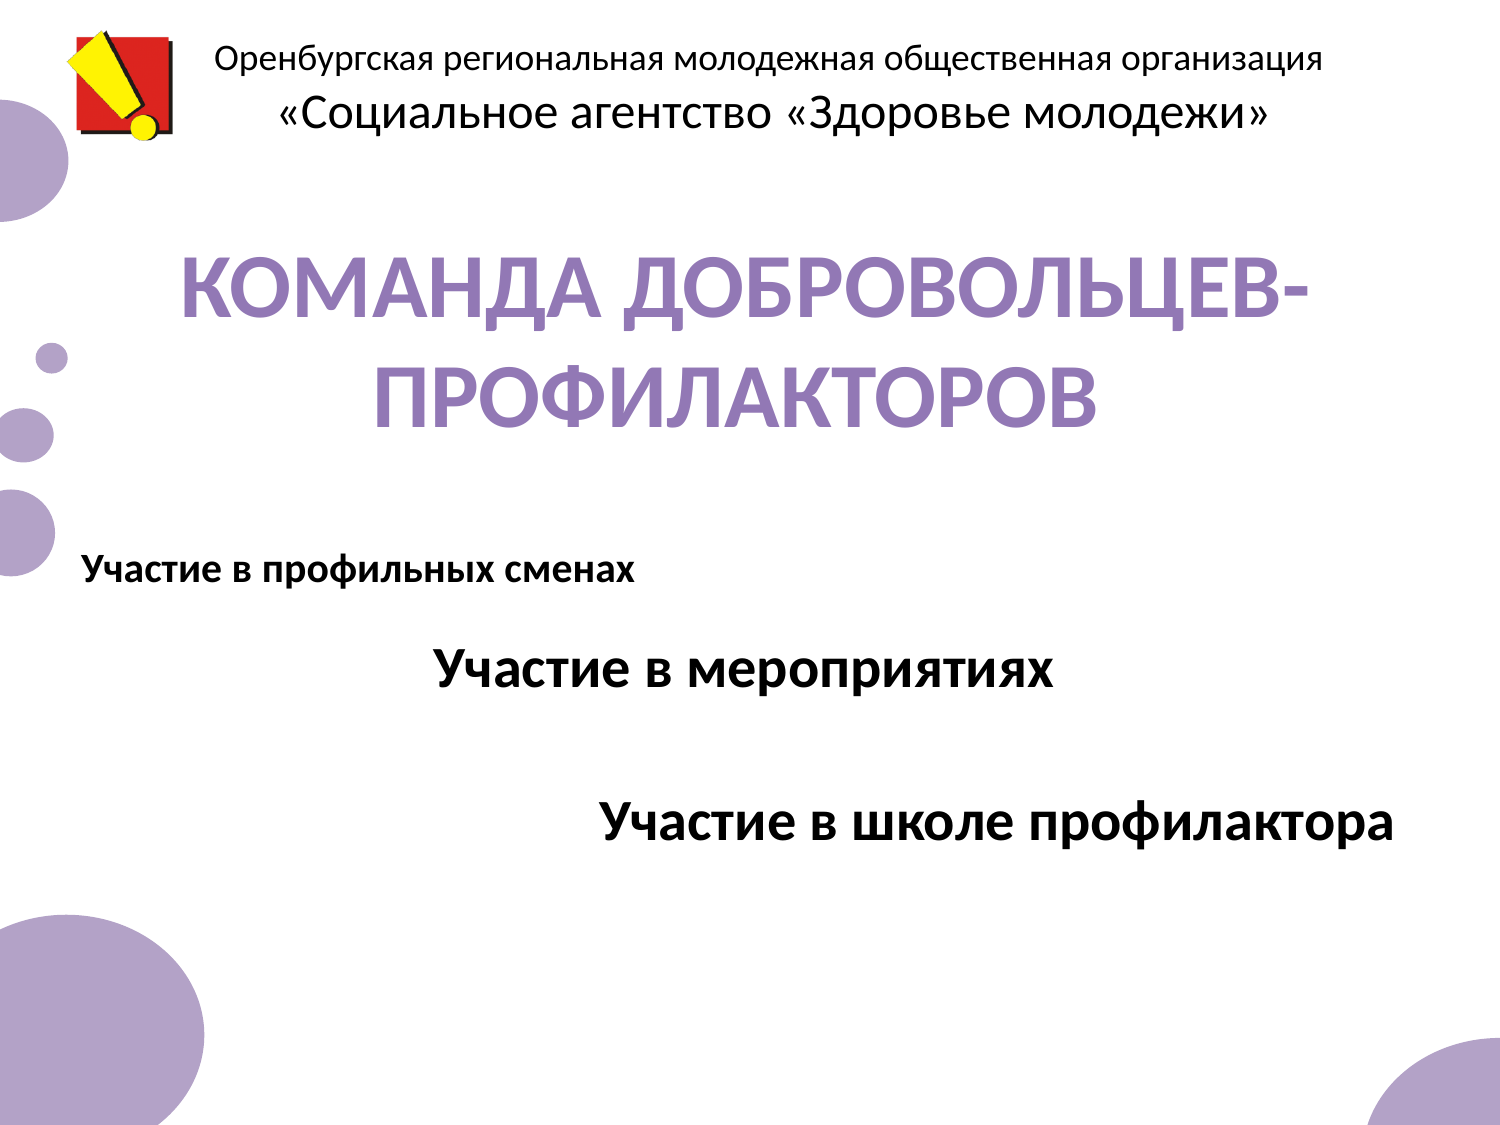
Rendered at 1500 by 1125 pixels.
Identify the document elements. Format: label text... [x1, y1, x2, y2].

text_box [0, 489, 56, 577]
picture [65, 30, 173, 141]
text_box [0, 99, 69, 222]
text_box Участие в мероприятиях [419, 621, 1128, 707]
title Оренбургская региональная молодежная общественная организация «Социальное агентство «Здоровье молодежи» [144, 0, 1403, 189]
text_box [35, 342, 68, 374]
text_box [0, 914, 205, 1125]
text_box [1367, 1037, 1500, 1125]
text_box Участие в школе профилактора [584, 775, 1483, 860]
text_box КОМАНДА ДОБРОВОЛЬЦЕВ- ПРОФИЛАКТОРОВ [120, 218, 1372, 454]
text_box Участие в профильных сменах [66, 532, 680, 598]
text_box [0, 408, 54, 463]
